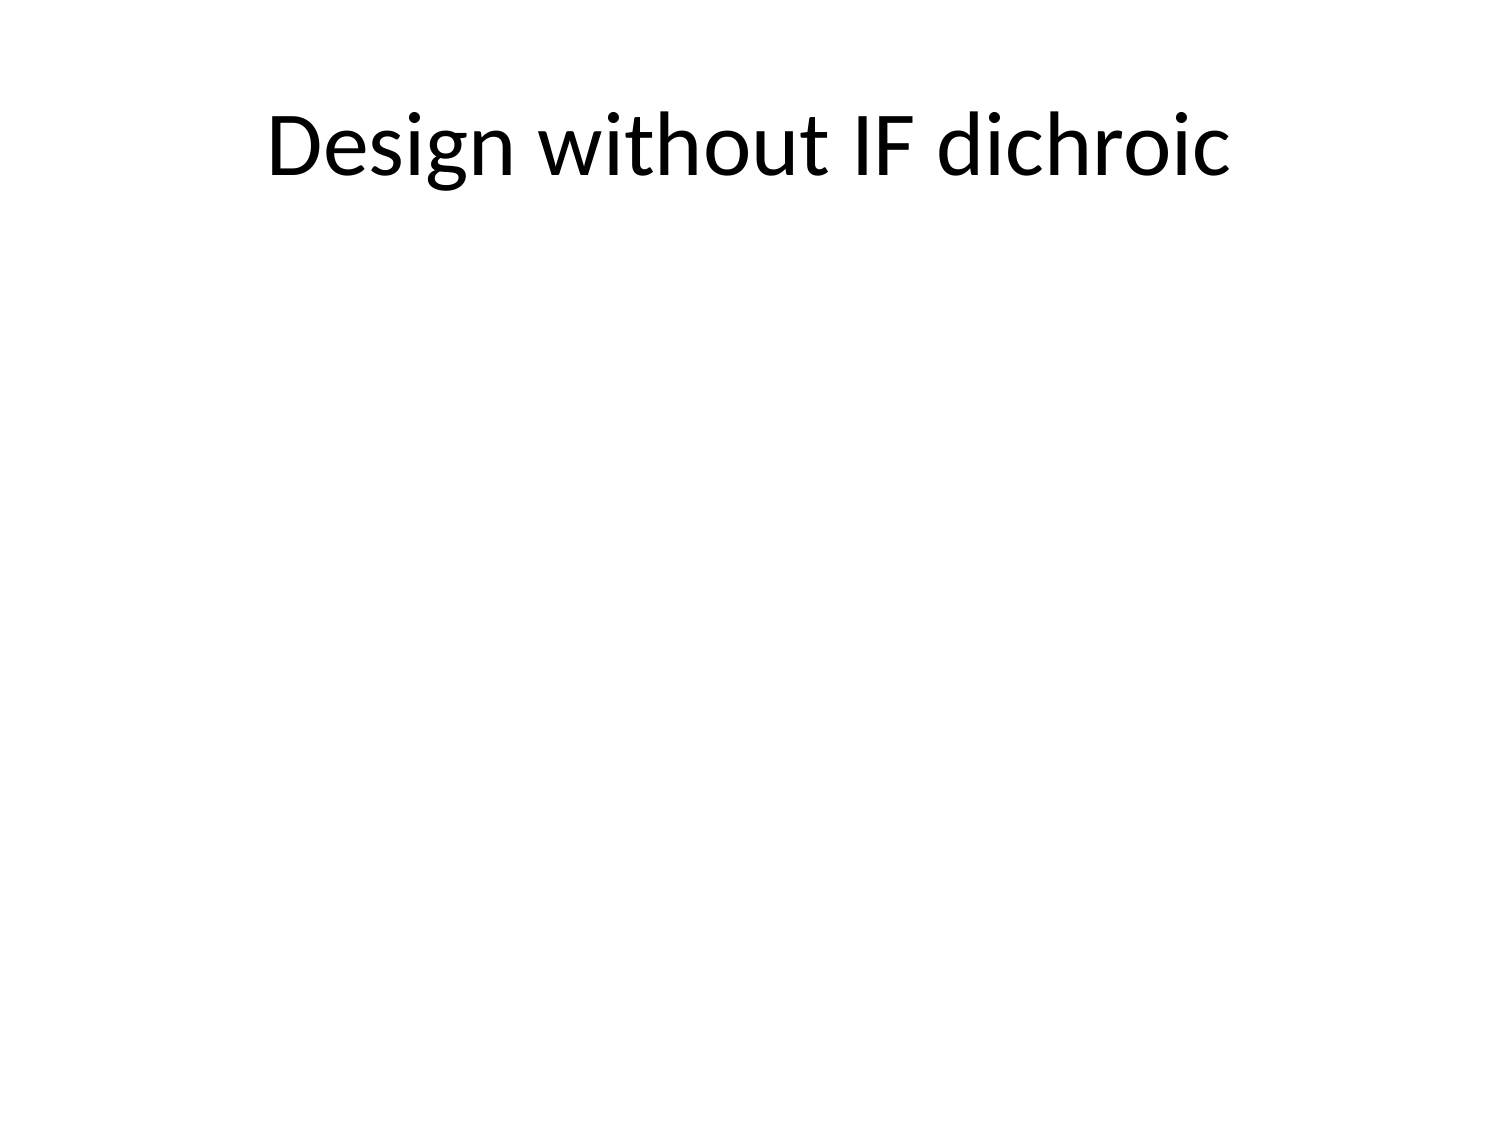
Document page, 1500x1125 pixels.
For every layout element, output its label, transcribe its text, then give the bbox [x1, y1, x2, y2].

title Design without IF dichroic [75, 45, 1425, 233]
